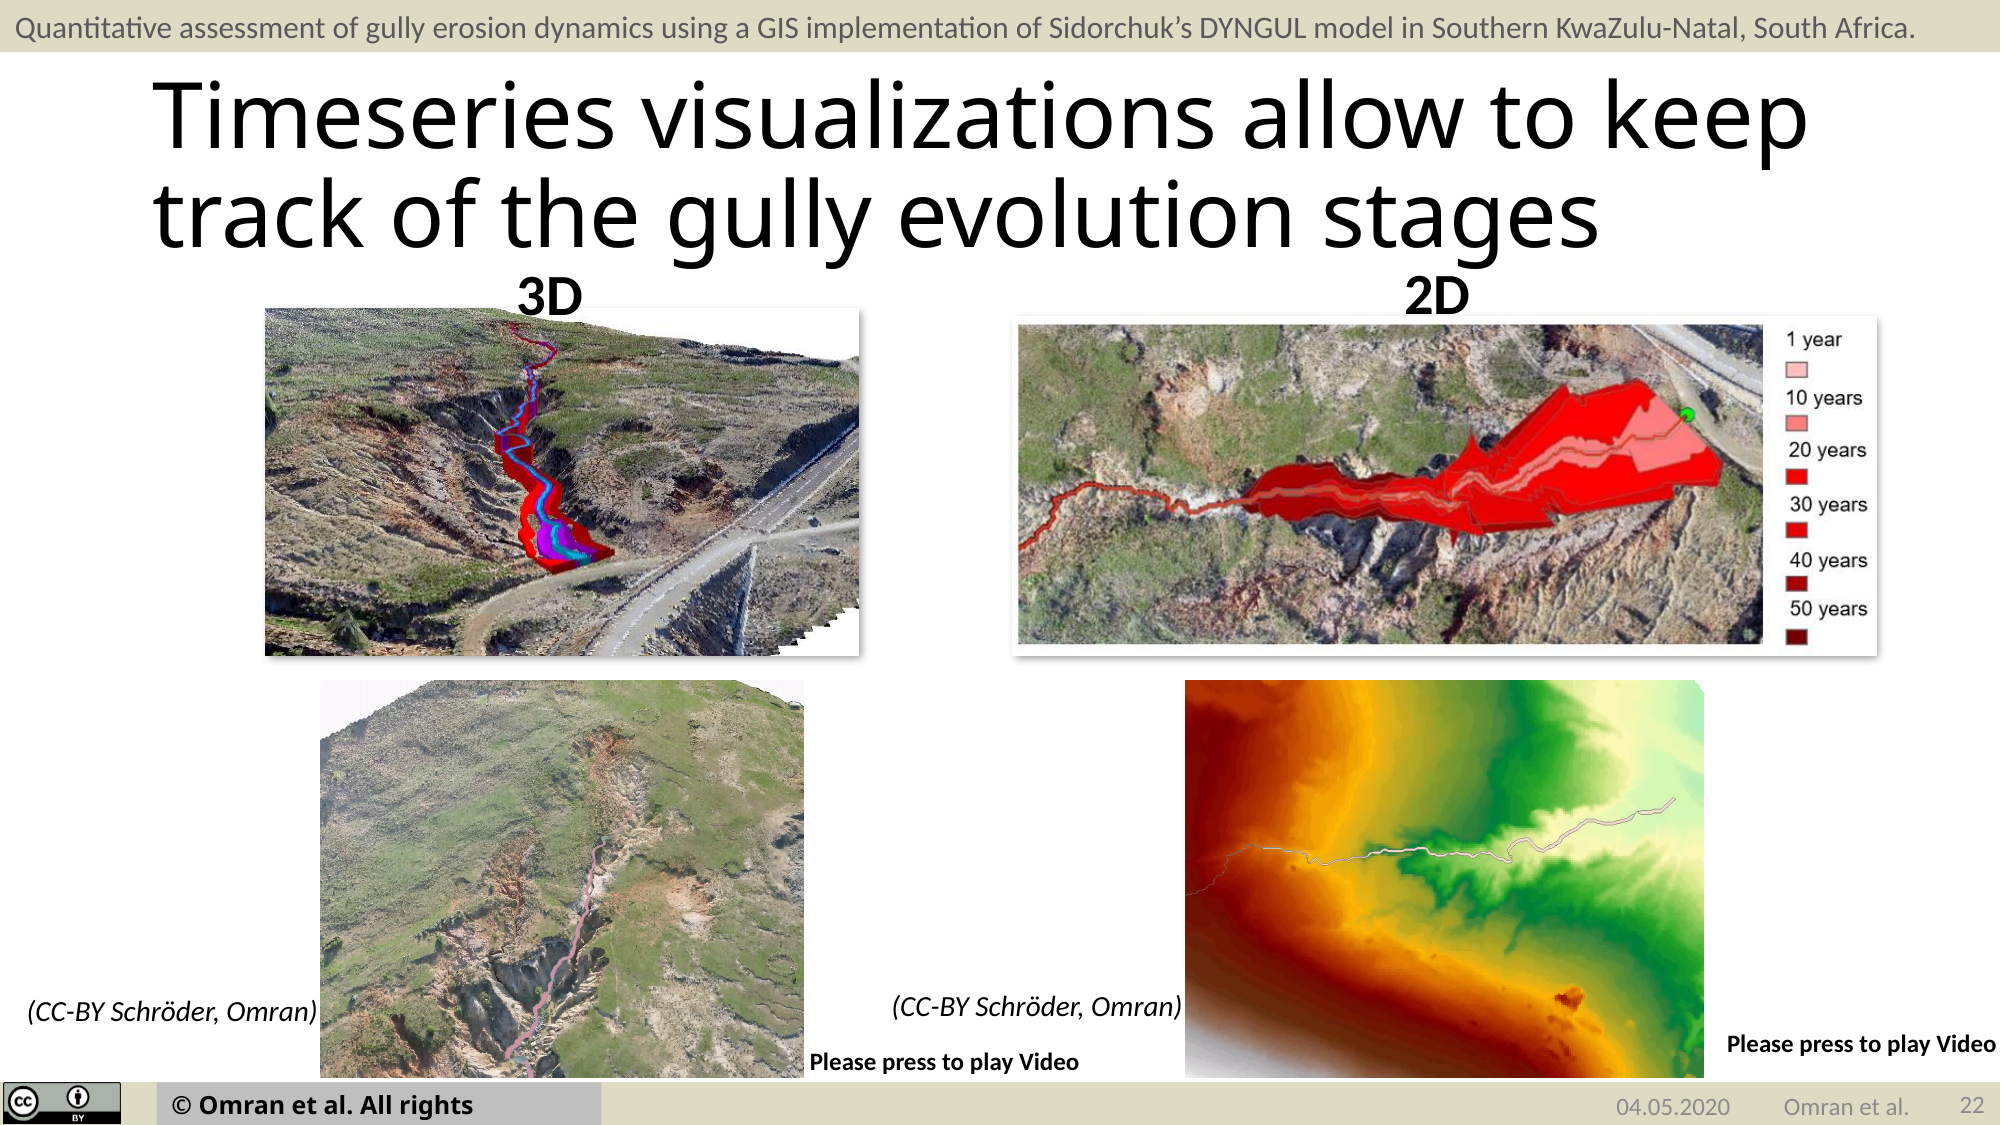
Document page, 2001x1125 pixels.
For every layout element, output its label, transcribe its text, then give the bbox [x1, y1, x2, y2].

picture [3, 1082, 121, 1124]
text_box Please press to play Video [787, 1037, 1103, 1083]
picture [1012, 316, 1877, 656]
text_box 3D [392, 278, 708, 308]
text_box (CC-BY Schröder, Omran) [11, 984, 319, 1035]
text_box 2D [1279, 278, 1596, 316]
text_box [1184, 679, 1705, 1078]
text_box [319, 679, 805, 1078]
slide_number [1601, 1085, 1751, 1125]
footer Omran et al. [1764, 1085, 1931, 1125]
title Timeseries visualizations allow to keep track of the gully evolution stages [137, 59, 1863, 278]
text_box (CC-BY Schröder, Omran) [876, 979, 1184, 1030]
text_box Please press to play Video [1705, 1020, 2000, 1065]
slide_number 22 [1943, 1083, 2000, 1124]
picture [265, 308, 859, 656]
